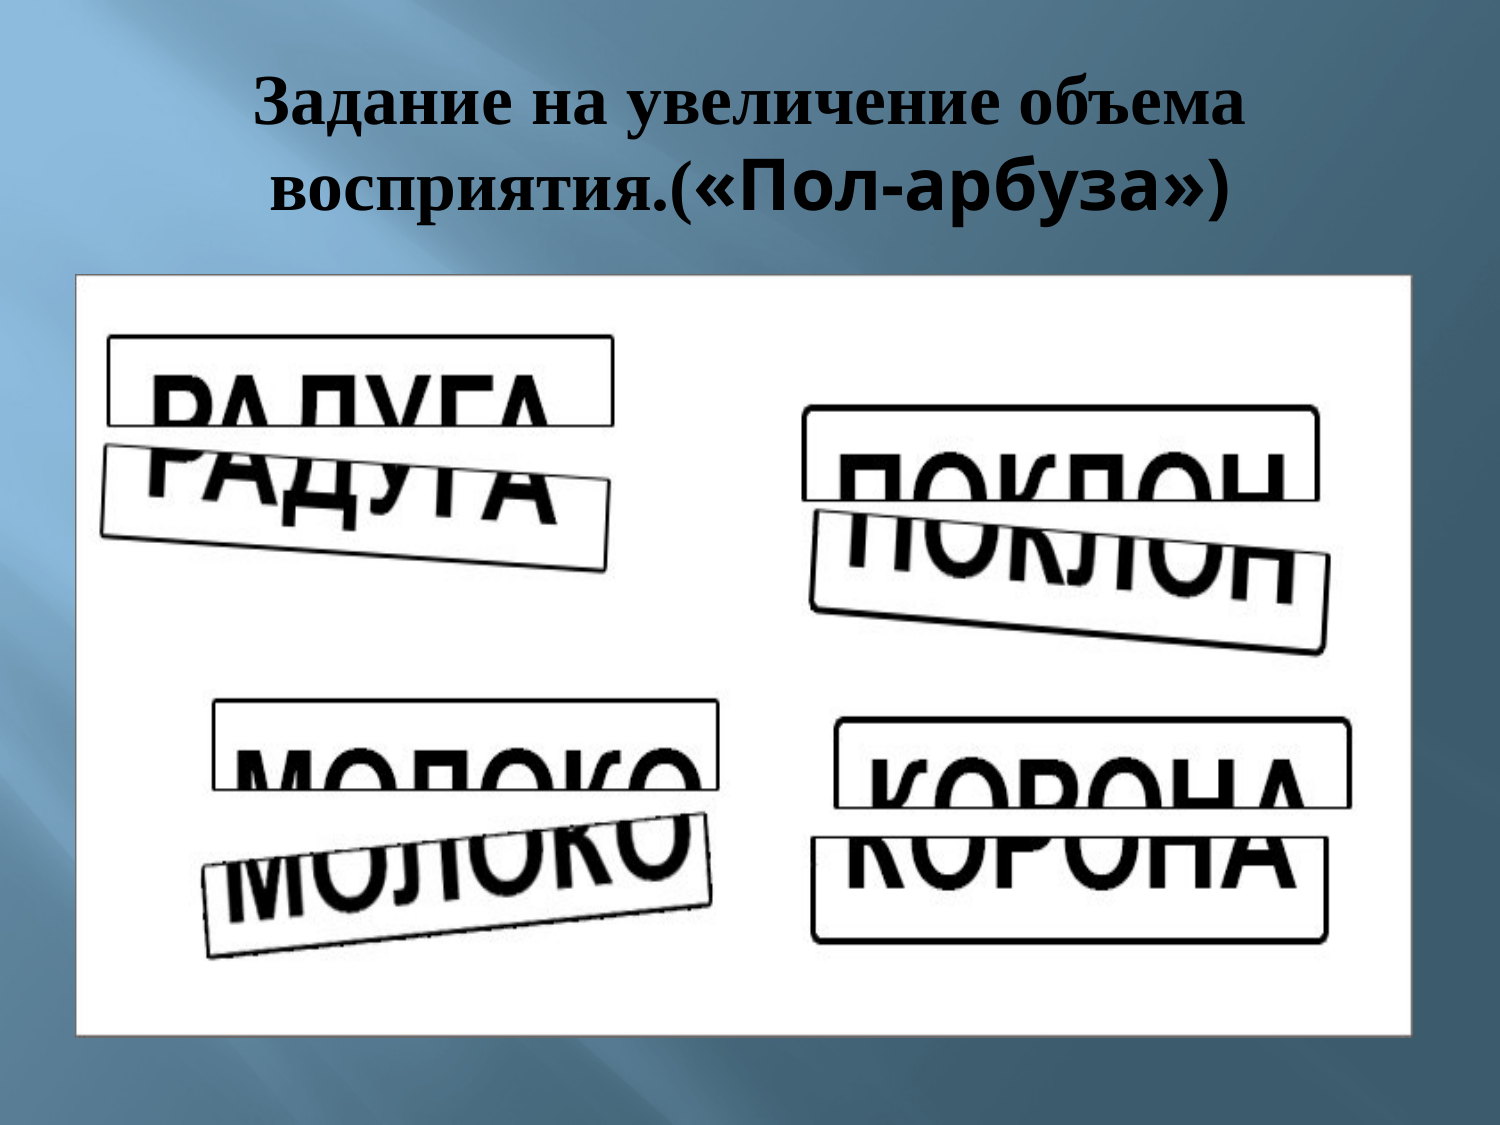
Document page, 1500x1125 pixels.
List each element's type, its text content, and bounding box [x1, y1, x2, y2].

title Задание на увеличение объема восприятия.(«Пол-арбуза») [75, 45, 1425, 233]
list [74, 274, 1413, 1038]
